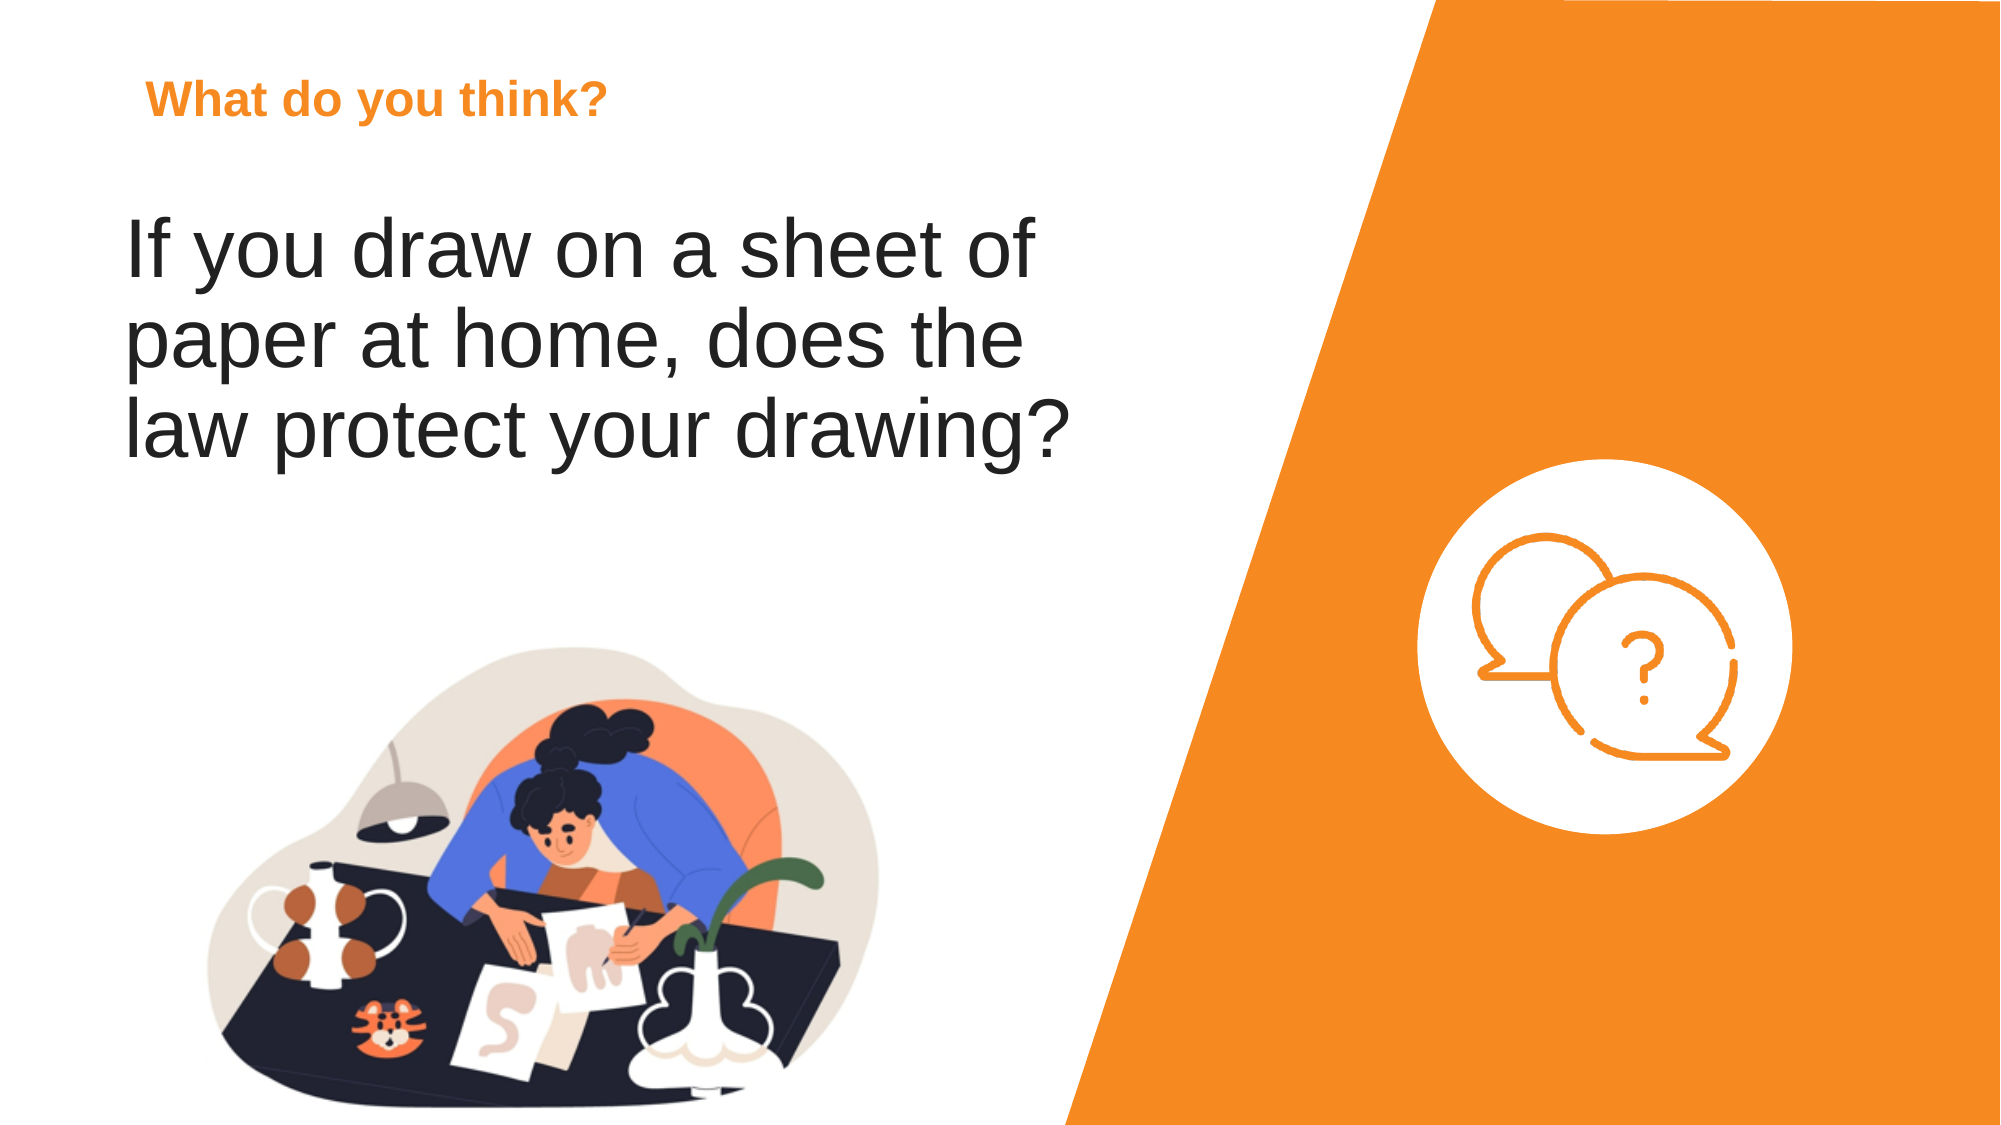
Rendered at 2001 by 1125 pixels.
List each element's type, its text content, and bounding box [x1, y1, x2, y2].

picture [1452, 494, 1757, 799]
list If you draw on a sheet of paper at home, does the law protect your drawing? [124, 205, 1170, 881]
picture [182, 625, 907, 1113]
list What do you think? [145, 57, 1121, 127]
